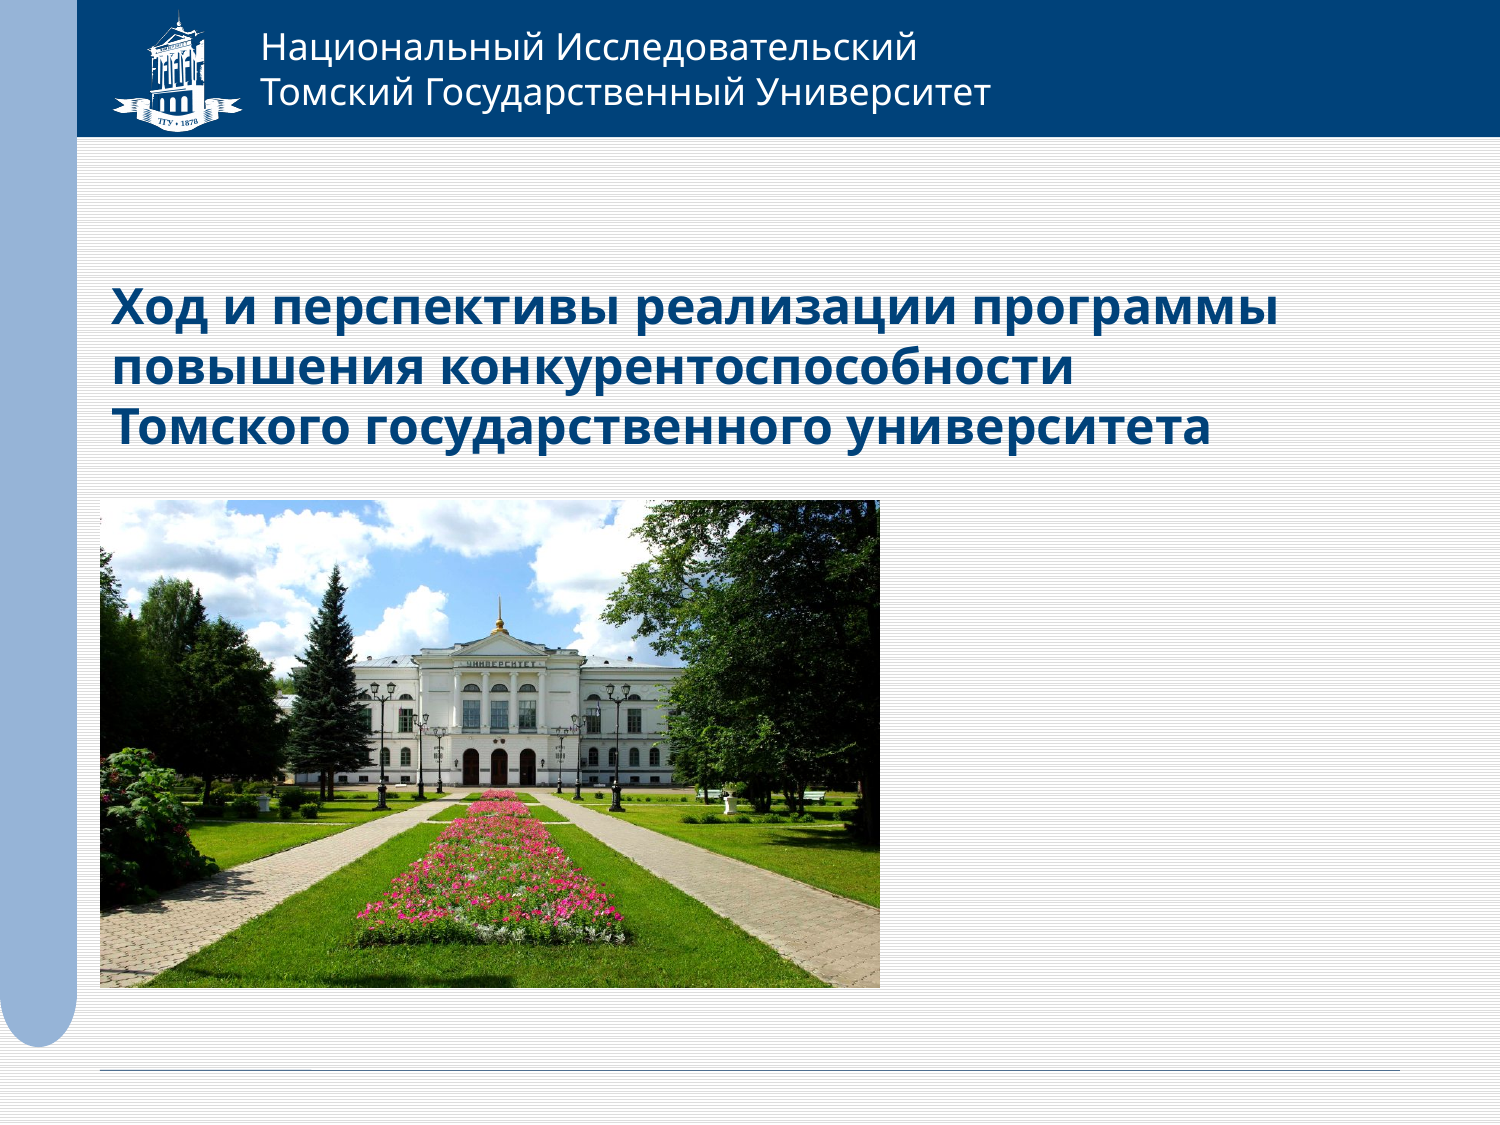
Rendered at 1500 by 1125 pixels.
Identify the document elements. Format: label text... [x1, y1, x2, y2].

title Ход и перспективы реализации программы повышения конкурентоспособности Томского государственного университета [96, 267, 1441, 509]
picture [112, 9, 243, 132]
picture [100, 500, 881, 989]
